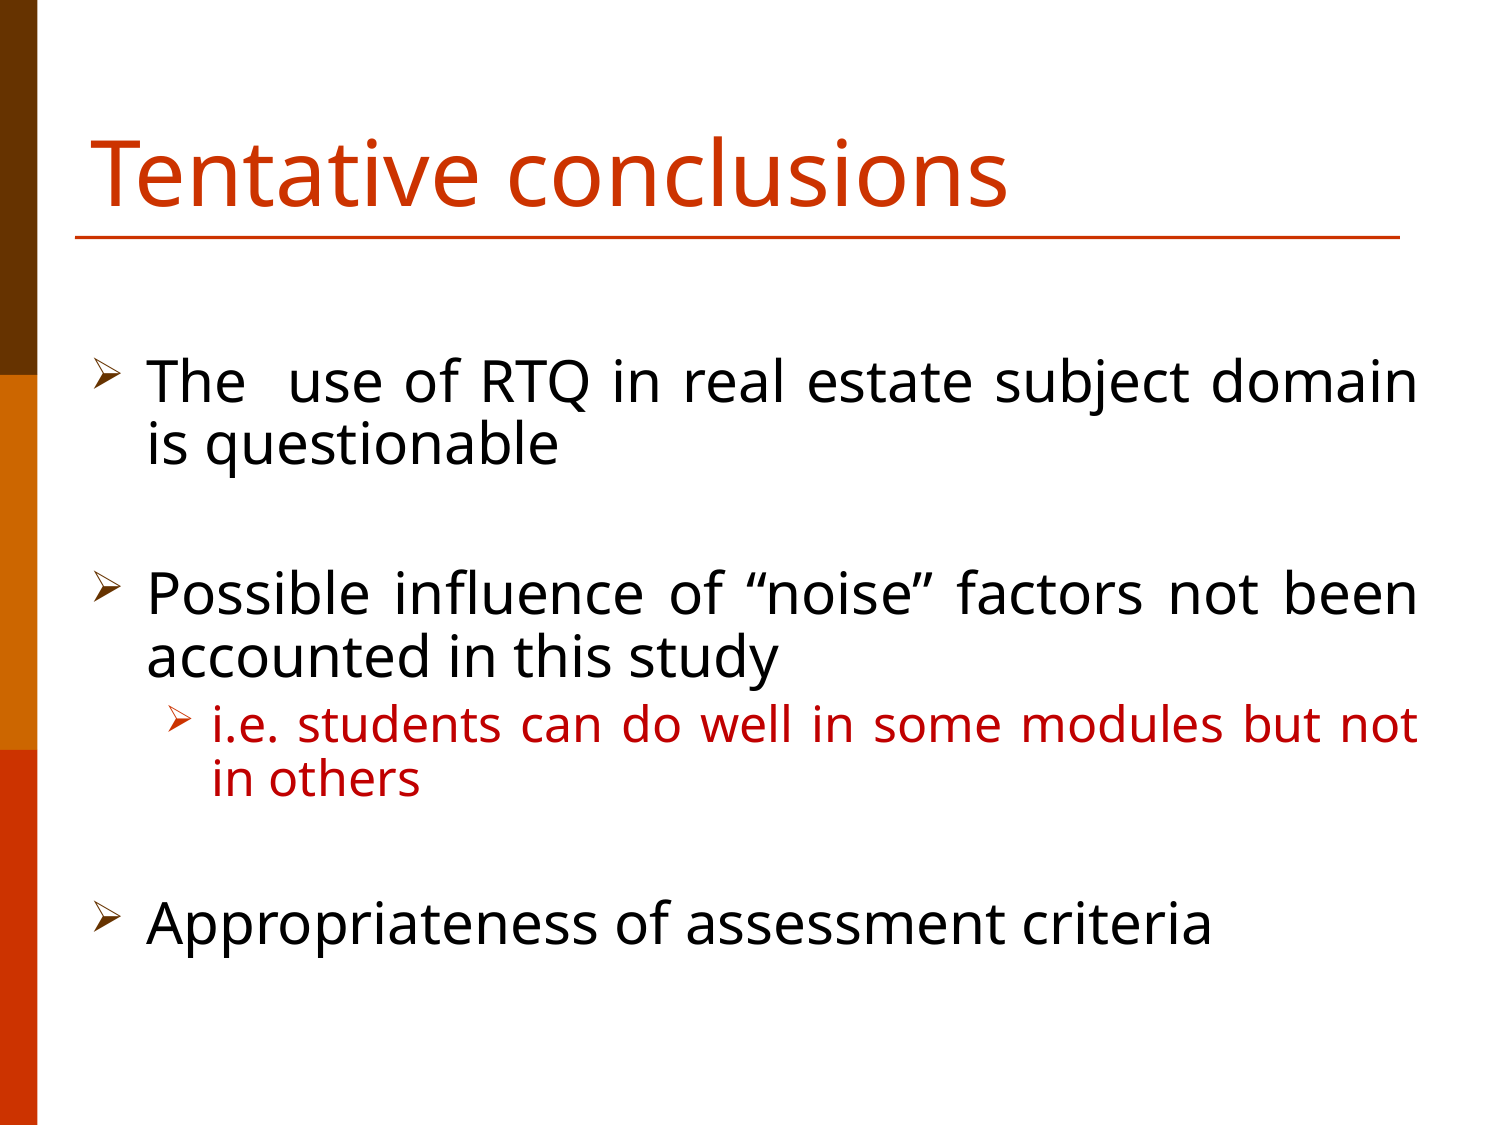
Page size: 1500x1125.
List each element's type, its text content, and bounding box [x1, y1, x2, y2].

list The use of RTQ in real estate subject domain is questionable Possible influence of “noise” factors not been accounted in this study i.e. students can do well in some modules but not in others Appropriateness of assessment criteria [75, 262, 1436, 1083]
title Tentative conclusions [75, 45, 1425, 233]
